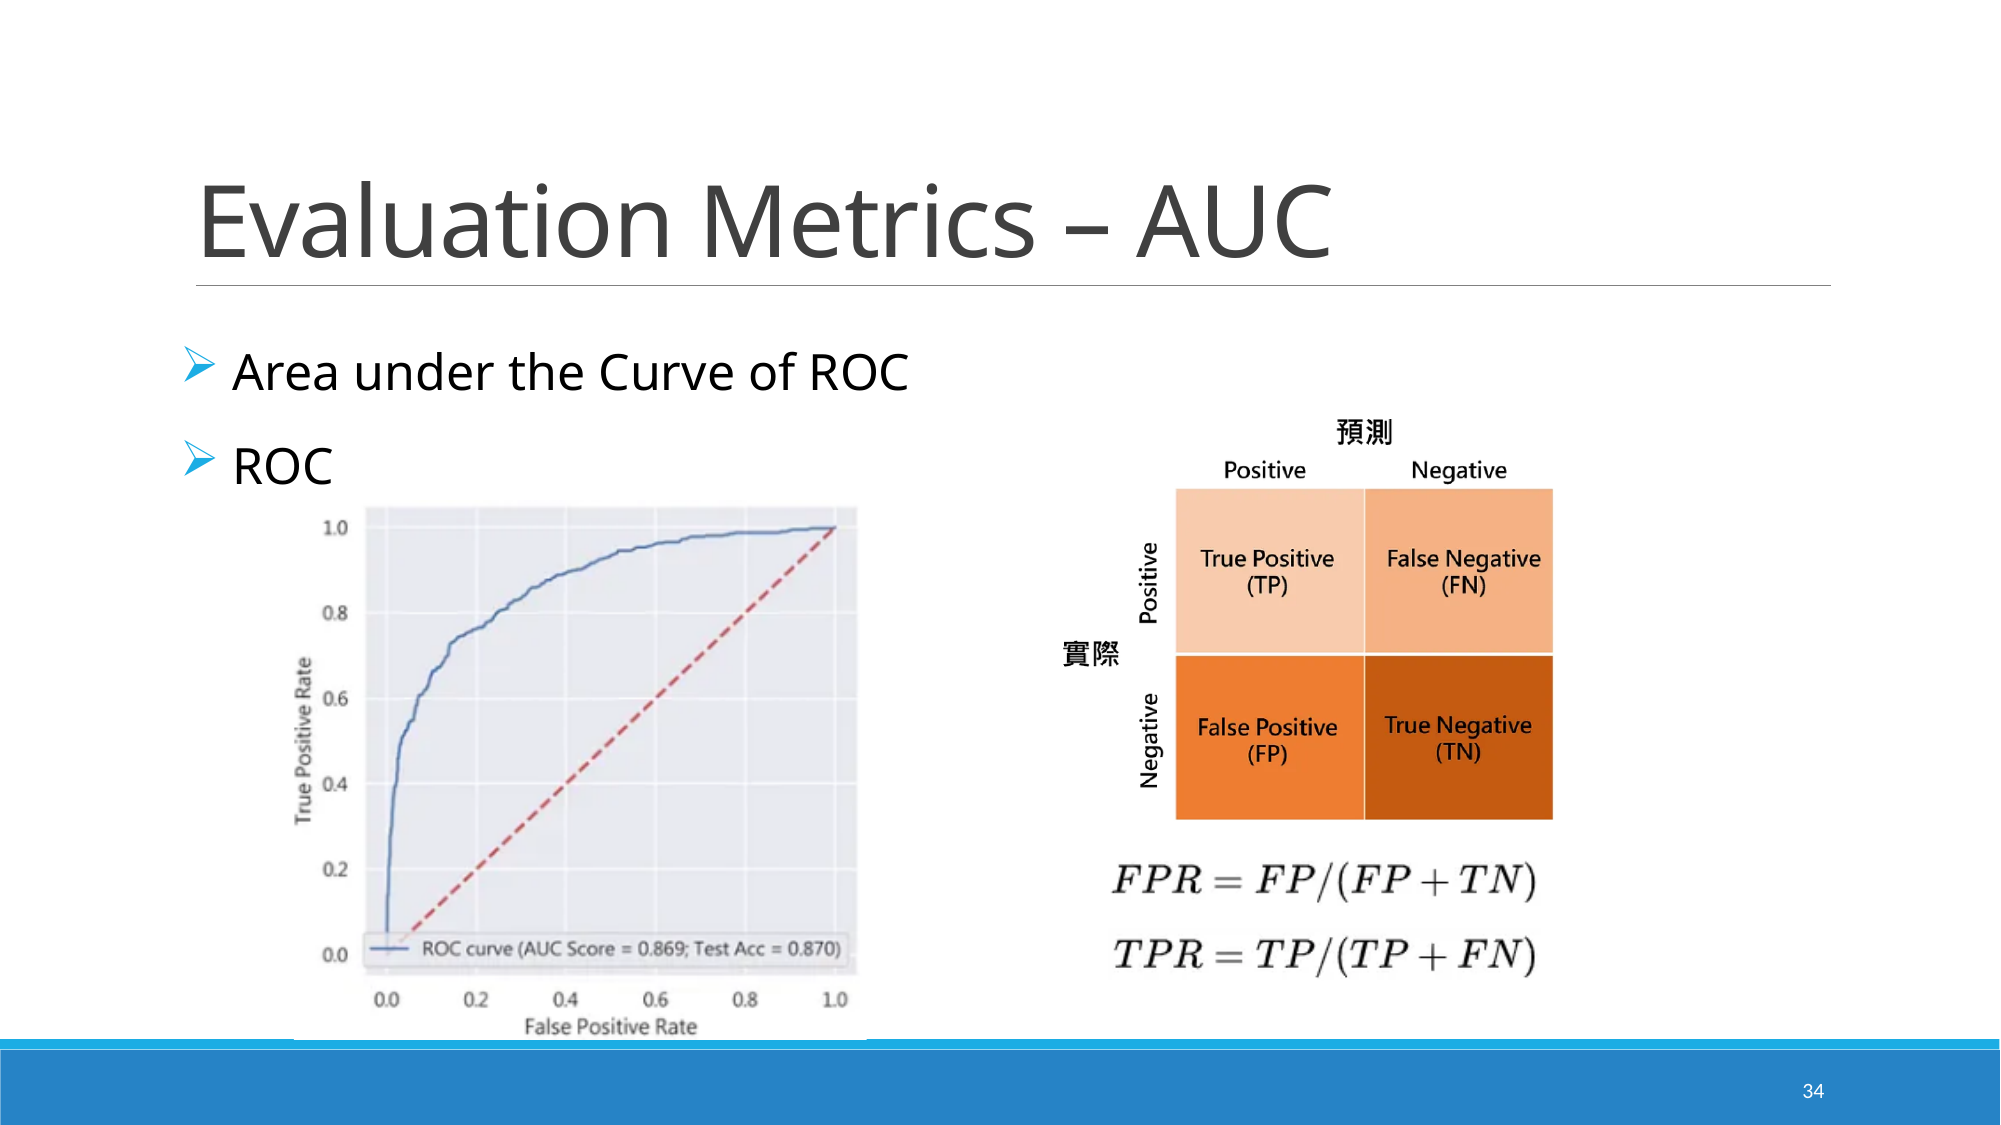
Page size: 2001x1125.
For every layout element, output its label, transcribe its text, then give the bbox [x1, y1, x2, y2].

list Area under the Curve of ROC ROC [180, 302, 1920, 1026]
title Evaluation Metrics – AUC [180, 47, 1830, 285]
picture [1063, 416, 1557, 823]
picture [1104, 855, 1542, 907]
slide_number 34 [1624, 1059, 1840, 1120]
picture [293, 500, 868, 1040]
picture [1107, 927, 1542, 984]
